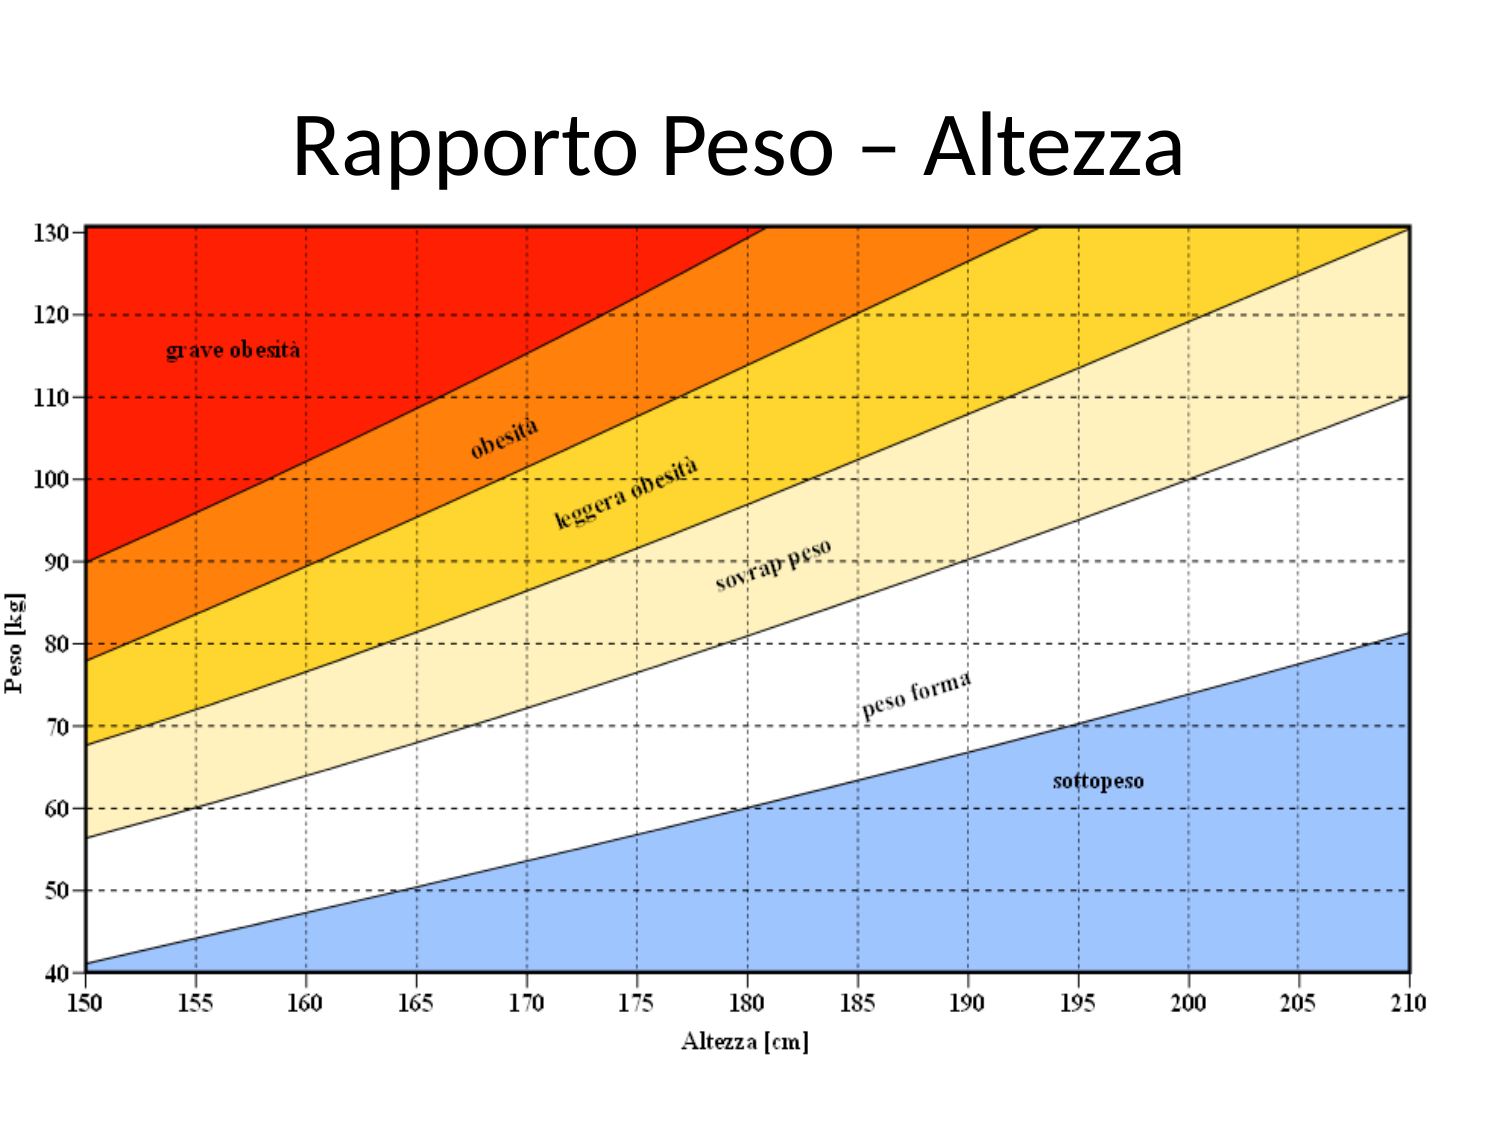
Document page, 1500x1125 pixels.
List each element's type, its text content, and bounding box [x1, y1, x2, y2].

title Rapporto Peso – Altezza [75, 45, 1425, 206]
picture [0, 207, 1458, 1071]
